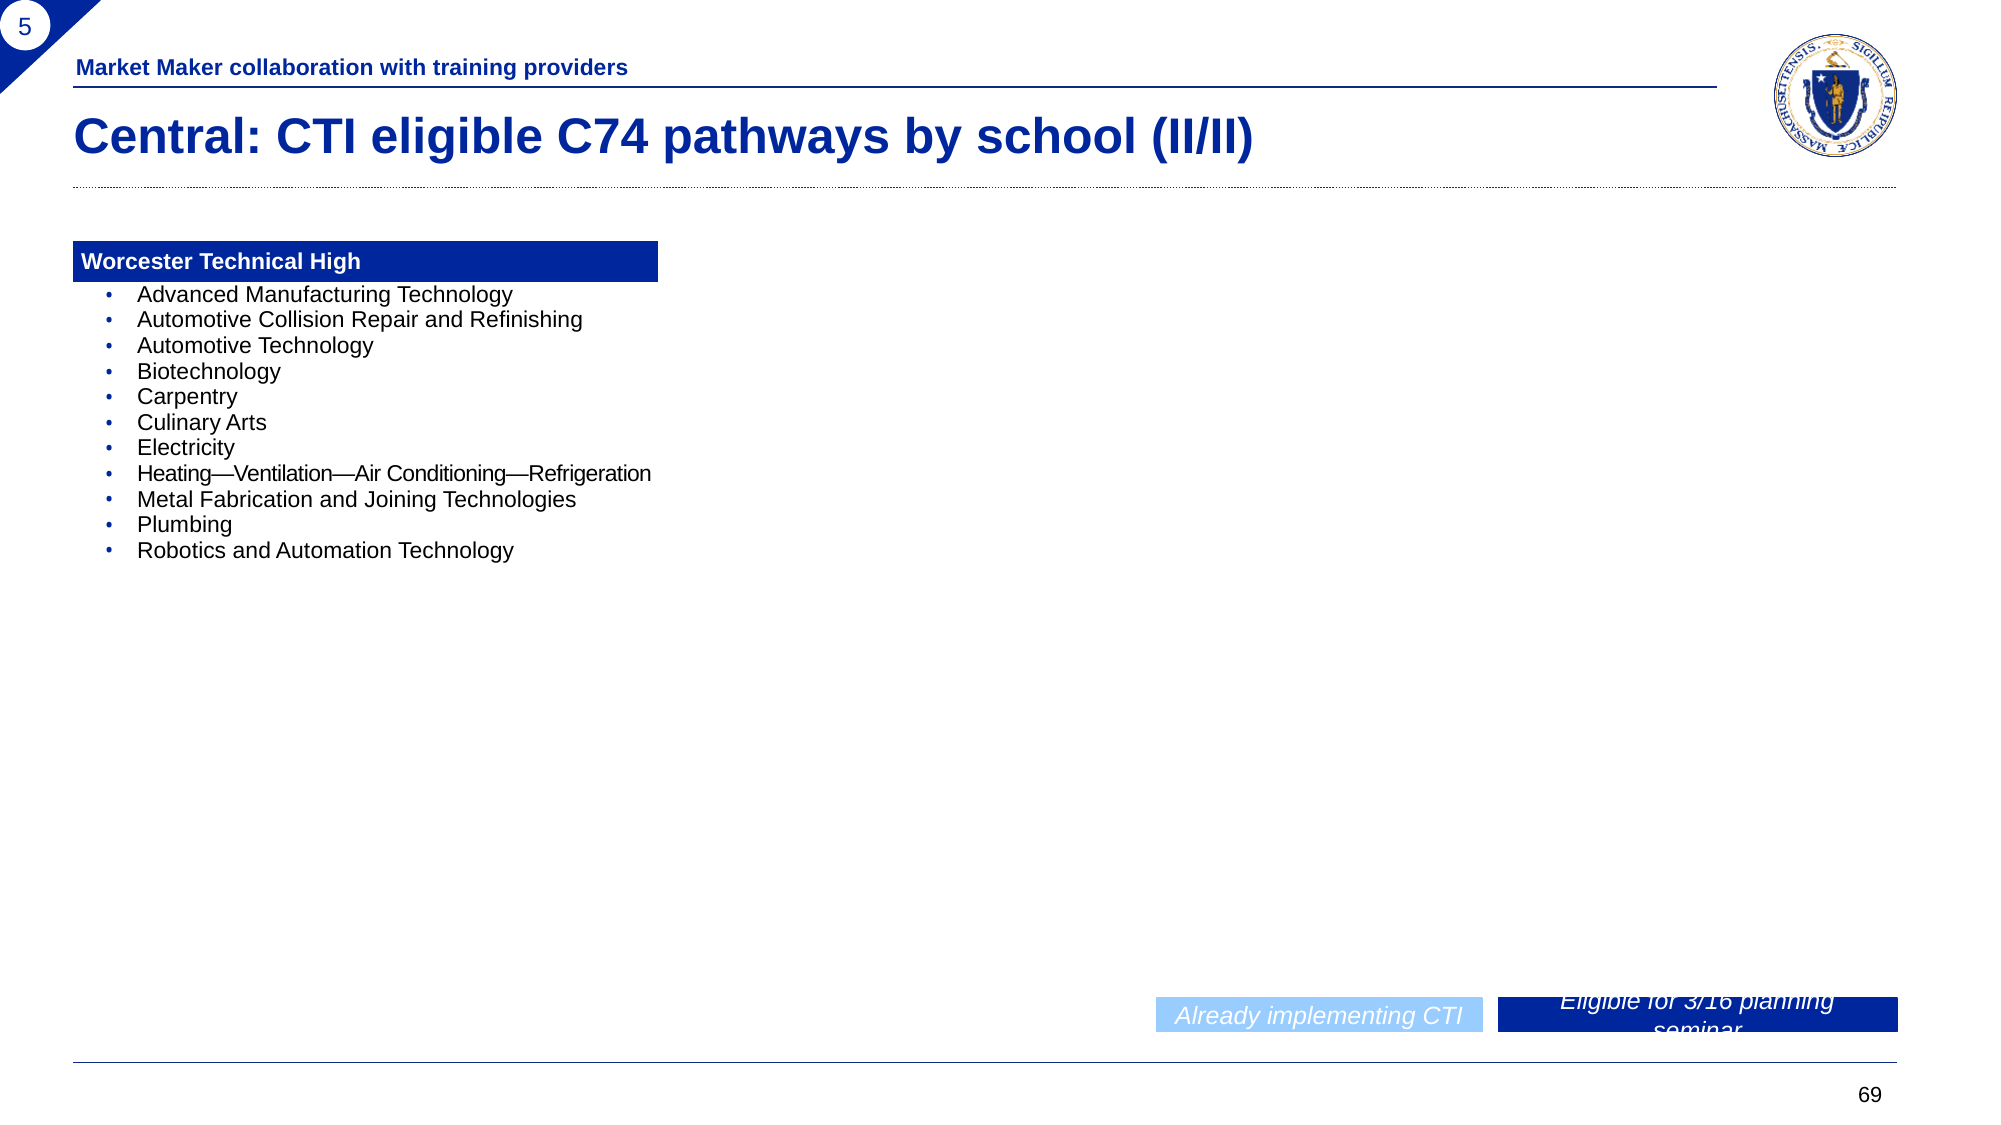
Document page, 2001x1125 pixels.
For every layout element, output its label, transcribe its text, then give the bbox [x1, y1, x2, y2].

picture [1774, 34, 1897, 157]
text_box Already implementing CTI [1156, 997, 1483, 1033]
table_cell Advanced Manufacturing Technology [73, 282, 658, 307]
table_cell Electricity [73, 435, 658, 461]
table_cell Biotechnology [73, 358, 658, 384]
table_cell Automotive Technology [73, 333, 658, 358]
table_cell Automotive Collision Repair and Refinishing [73, 307, 658, 333]
table_cell Plumbing [73, 512, 658, 537]
text_box [0, 0, 101, 94]
title Central: CTI eligible C74 pathways by school (II/II) [73, 110, 1718, 165]
table_cell Culinary Arts [73, 409, 658, 435]
table_cell Carpentry [73, 384, 658, 409]
text_box Eligible for 3/16 planning seminar [1498, 997, 1898, 1033]
table_cell Metal Fabrication and Joining Technologies [73, 486, 658, 512]
list Market Maker collaboration with training providers [75, 50, 1718, 88]
table_cell Robotics and Automation Technology [73, 537, 658, 563]
table_header Worcester Technical High [73, 241, 658, 282]
text_box 5 [0, 0, 51, 51]
table_cell Heating—Ventilation—Air Conditioning—Refrigeration [73, 461, 658, 486]
